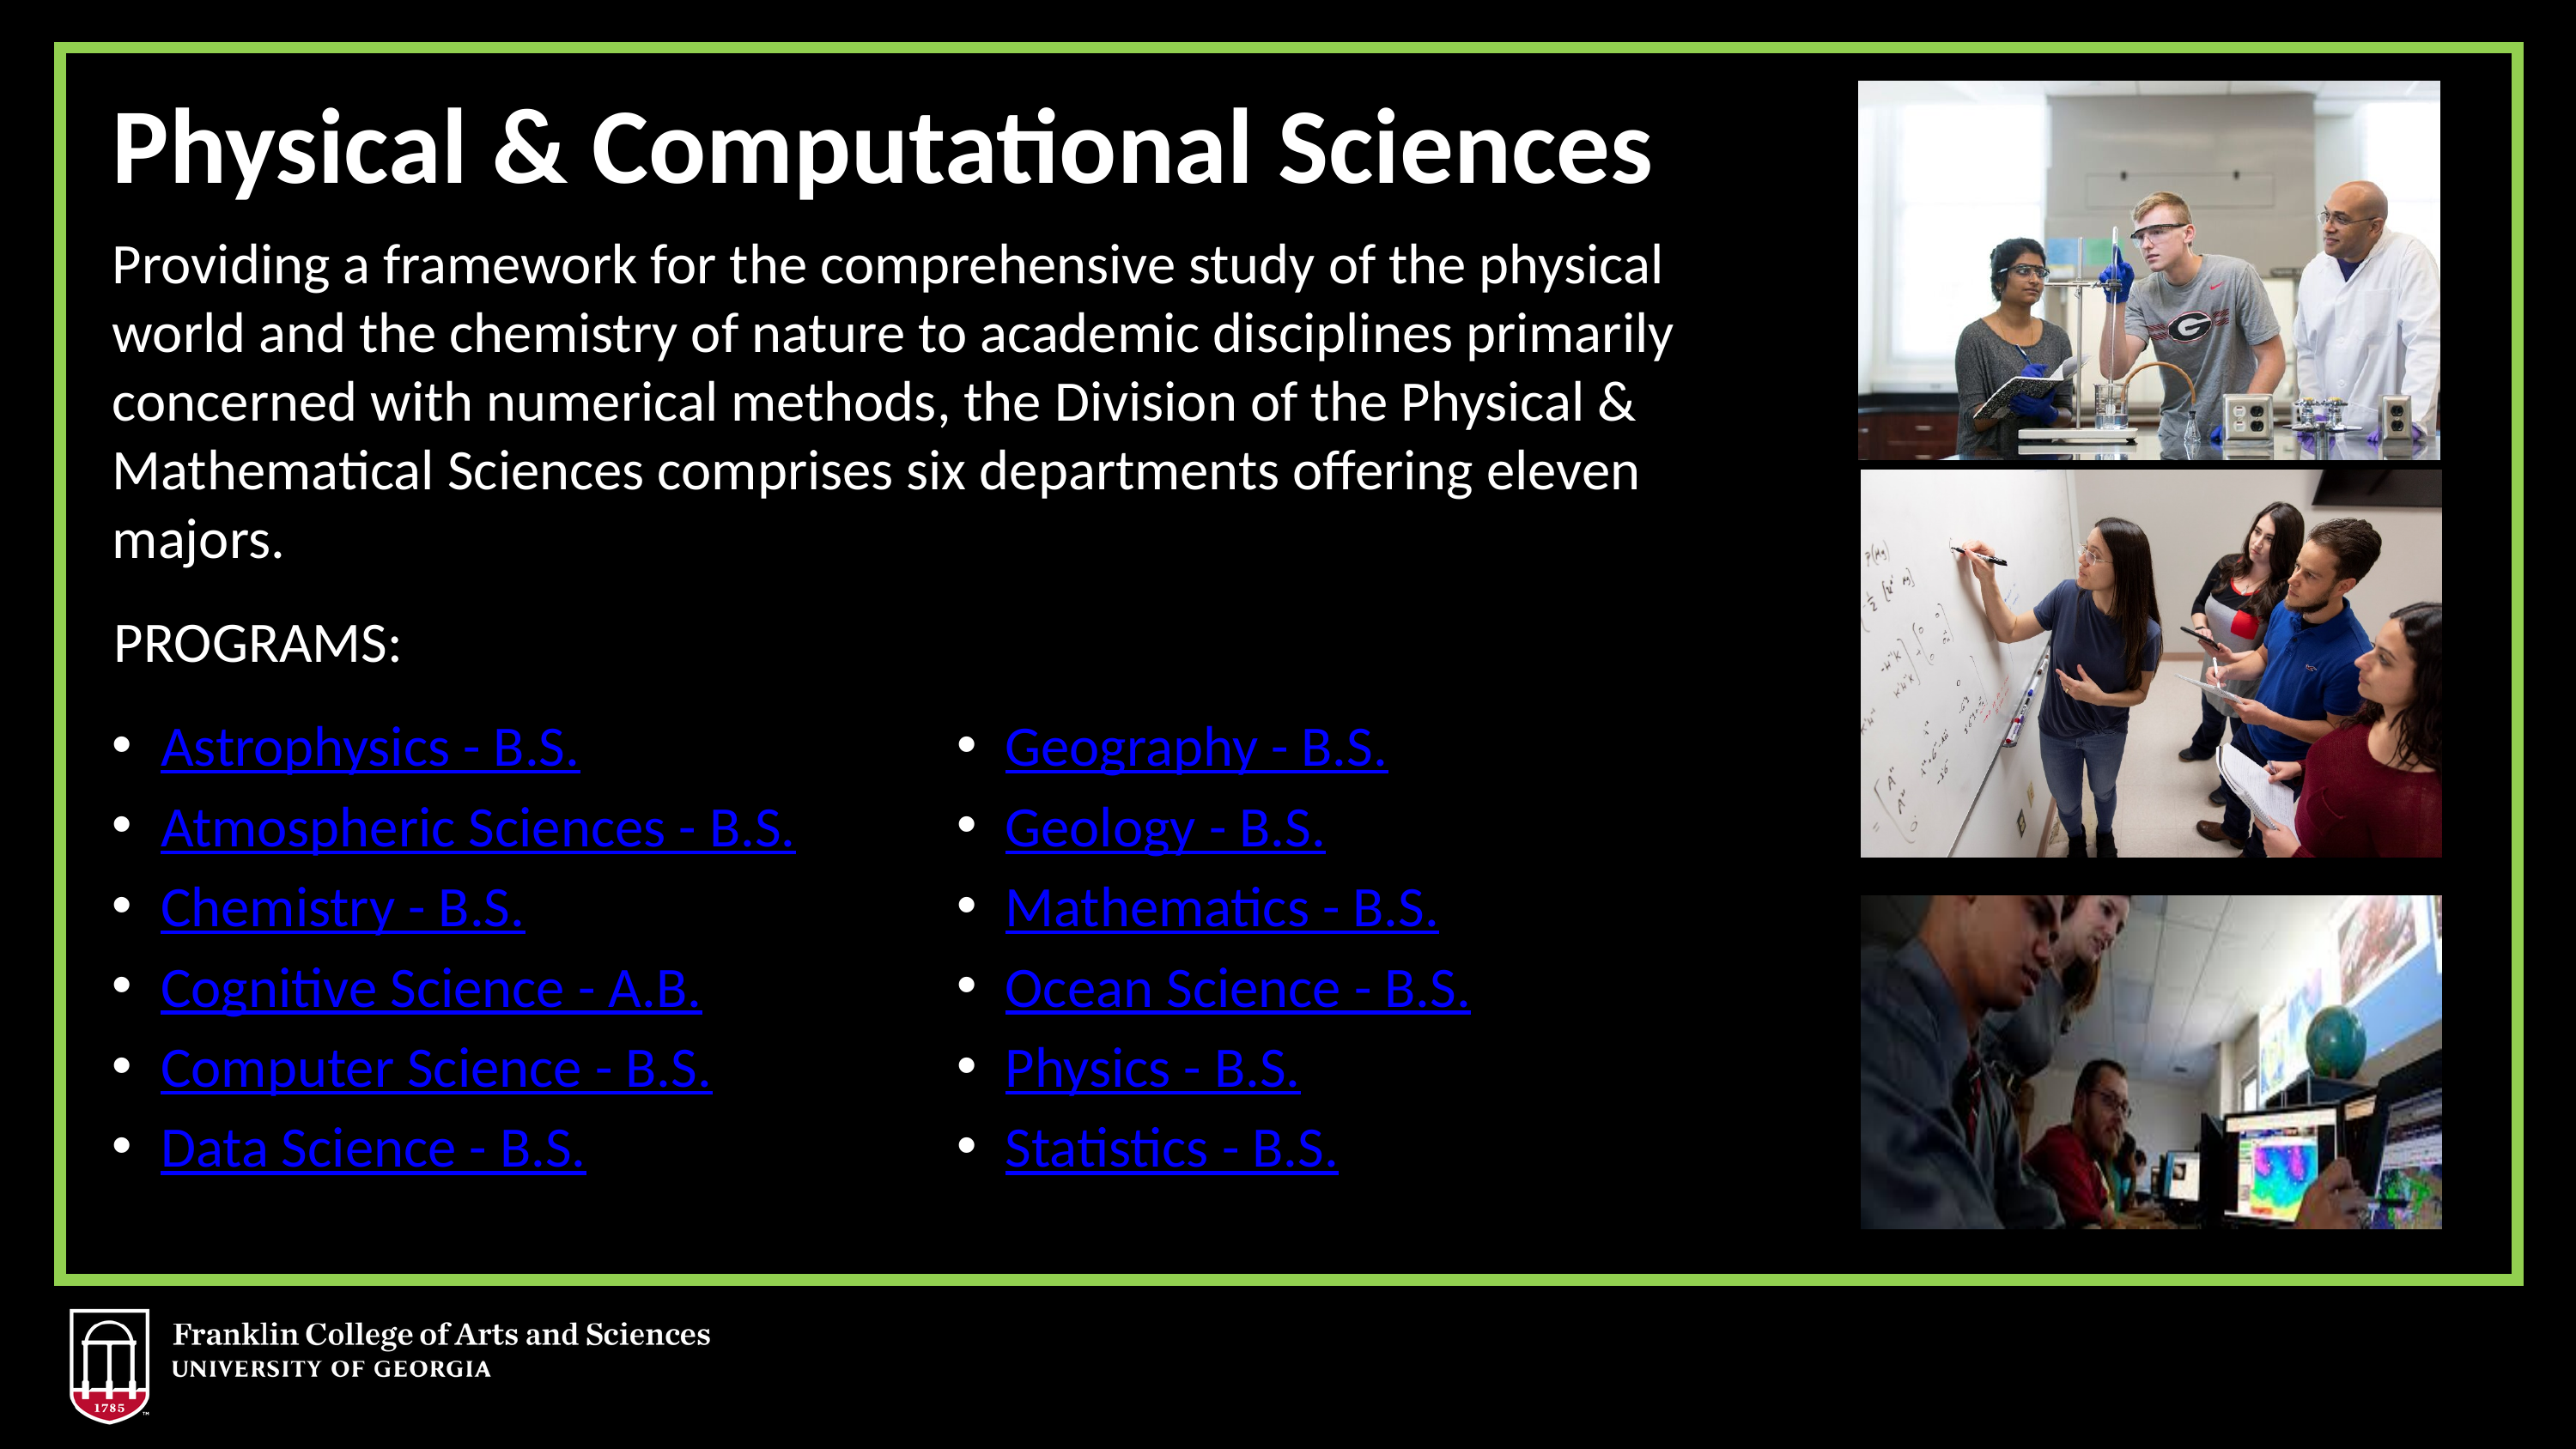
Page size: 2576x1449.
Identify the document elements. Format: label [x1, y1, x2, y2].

text_box [54, 41, 2524, 1286]
picture [1860, 895, 2443, 1229]
picture [1860, 470, 2443, 858]
picture [0, 1285, 743, 1449]
picture [1857, 81, 2440, 460]
